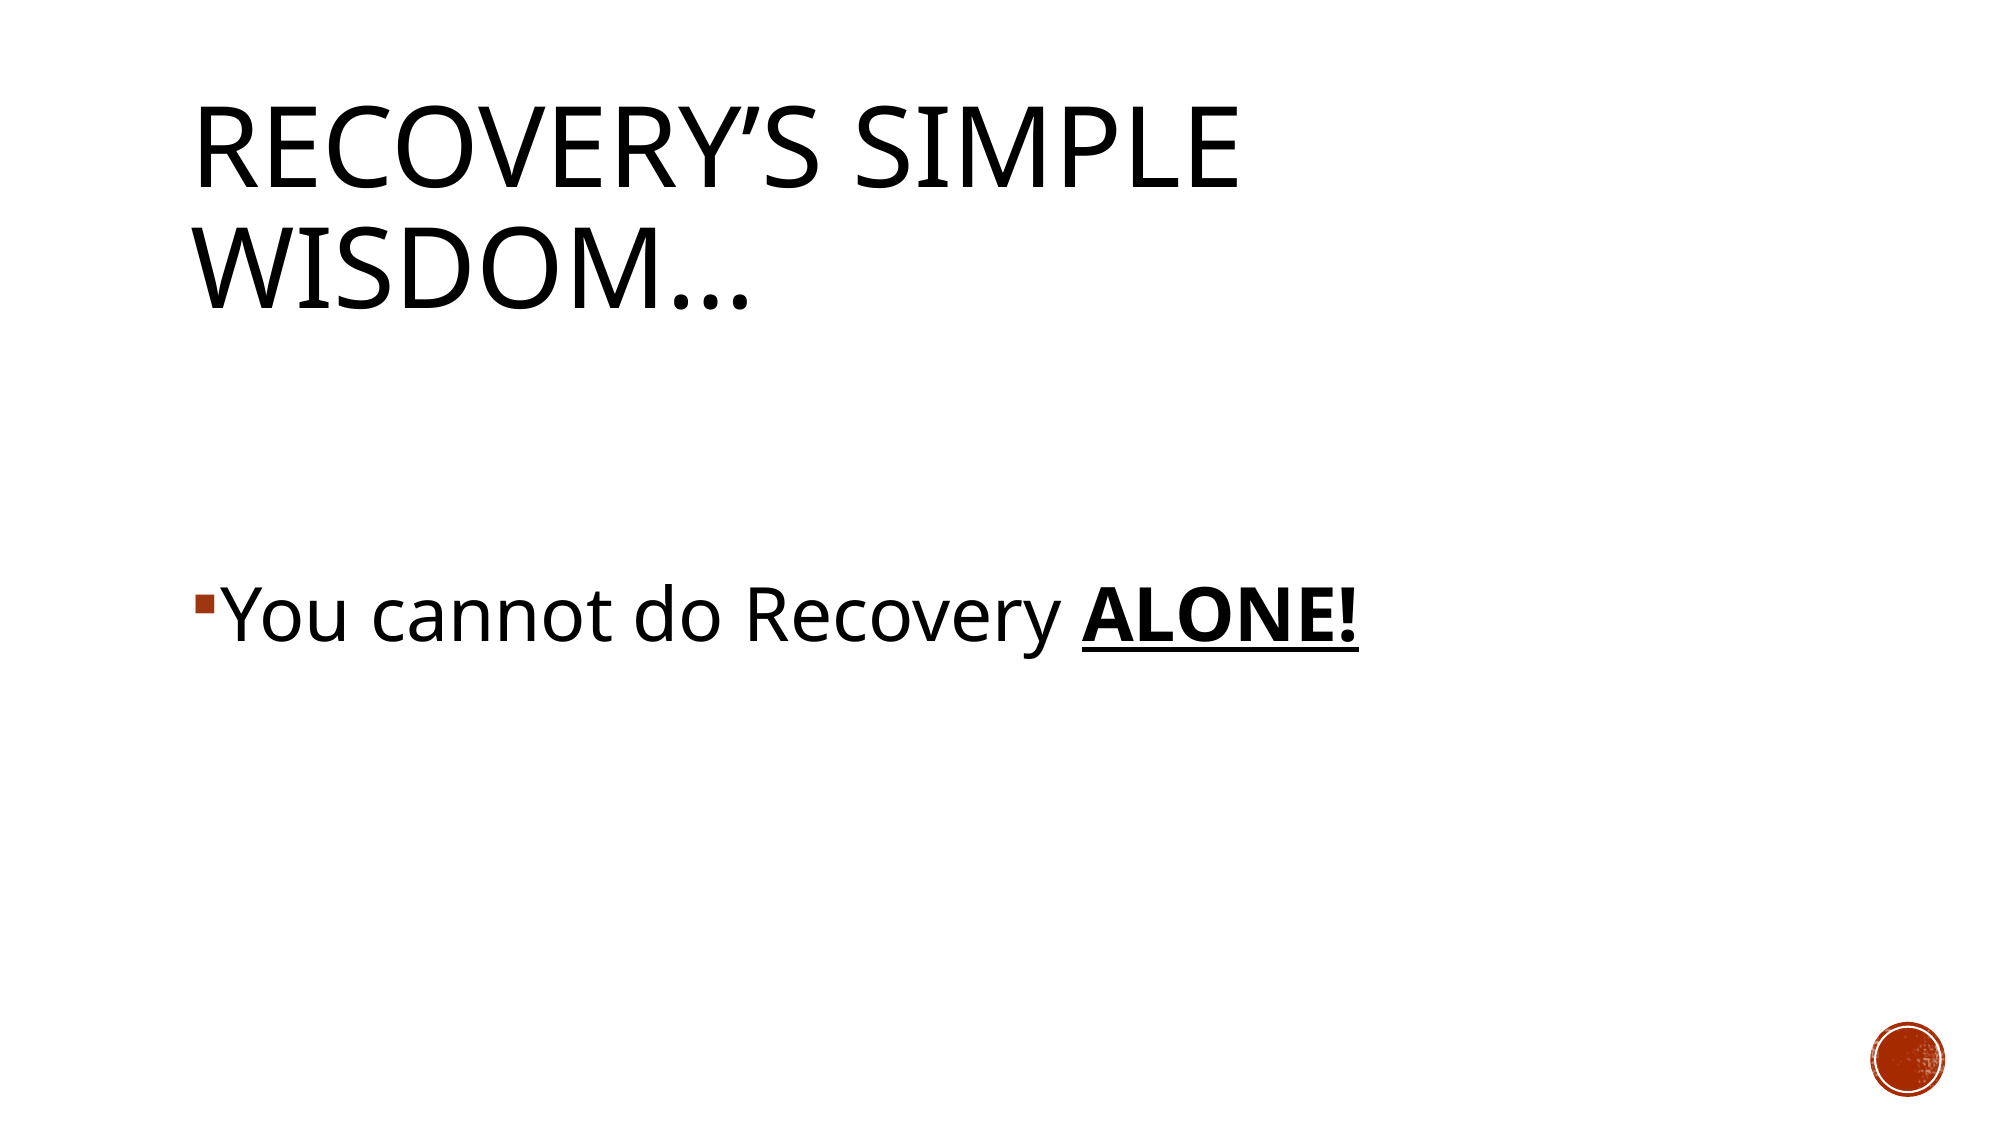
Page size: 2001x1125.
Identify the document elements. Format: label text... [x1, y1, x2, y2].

title Recovery’s Simple Wisdom… [175, 79, 1826, 344]
list You cannot do Recovery ALONE! [175, 348, 1826, 1013]
